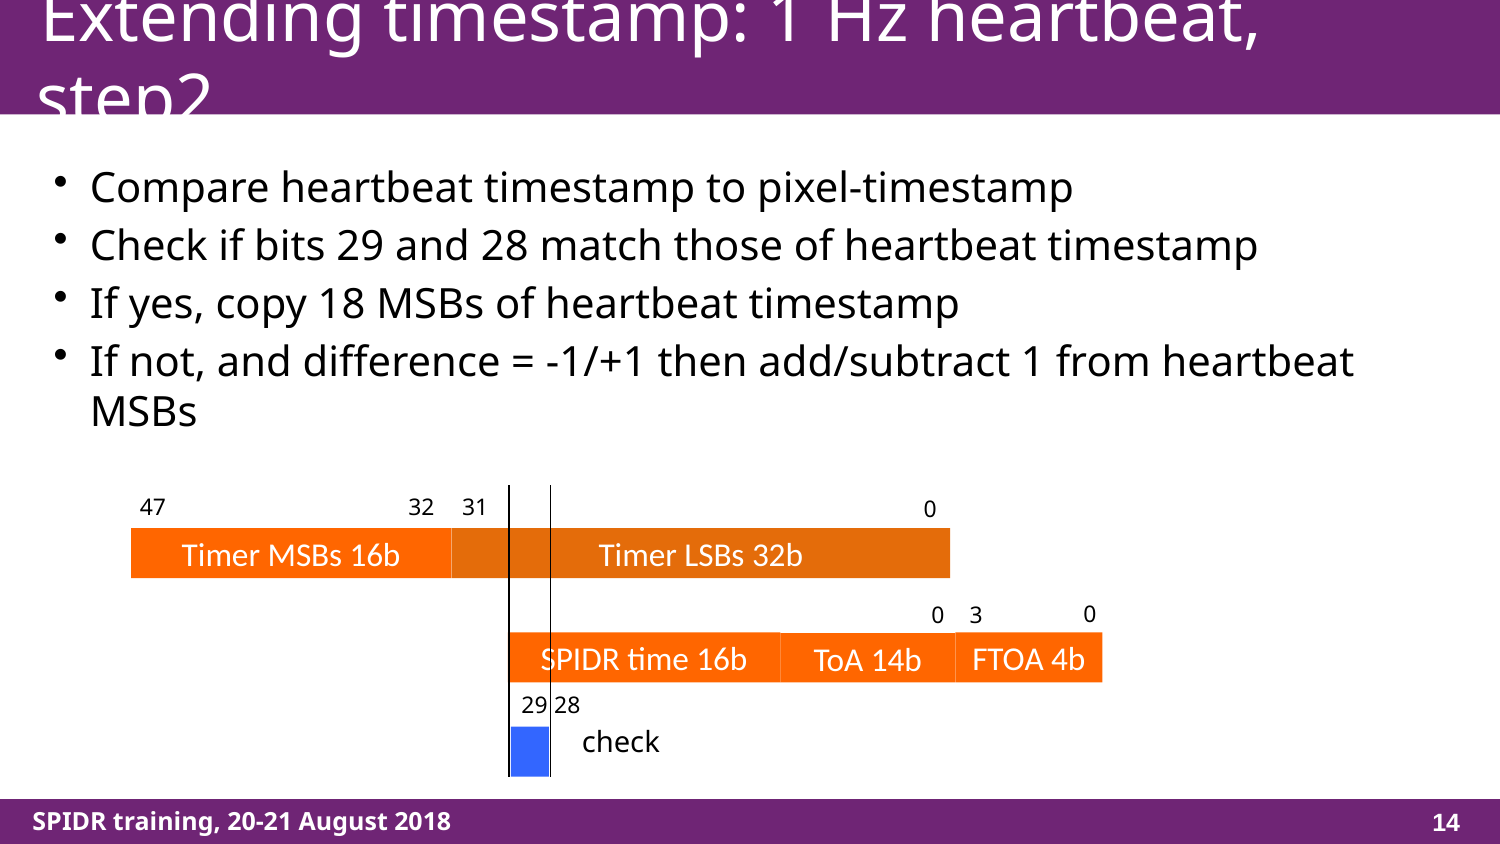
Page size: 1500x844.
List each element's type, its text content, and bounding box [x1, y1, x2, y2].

text_box 47 [125, 485, 130, 528]
list Compare heartbeat timestamp to pixel-timestamp Check if bits 29 and 28 match those of heartbeat timestamp If yes, copy 18 MSBs of heartbeat timestamp If not, and difference = -1/+1 then add/subtract 1 from heartbeat MSBs [36, 153, 1456, 504]
title Extending timestamp: 1 Hz heartbeat, step2 [31, 6, 1456, 104]
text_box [130, 484, 1112, 777]
